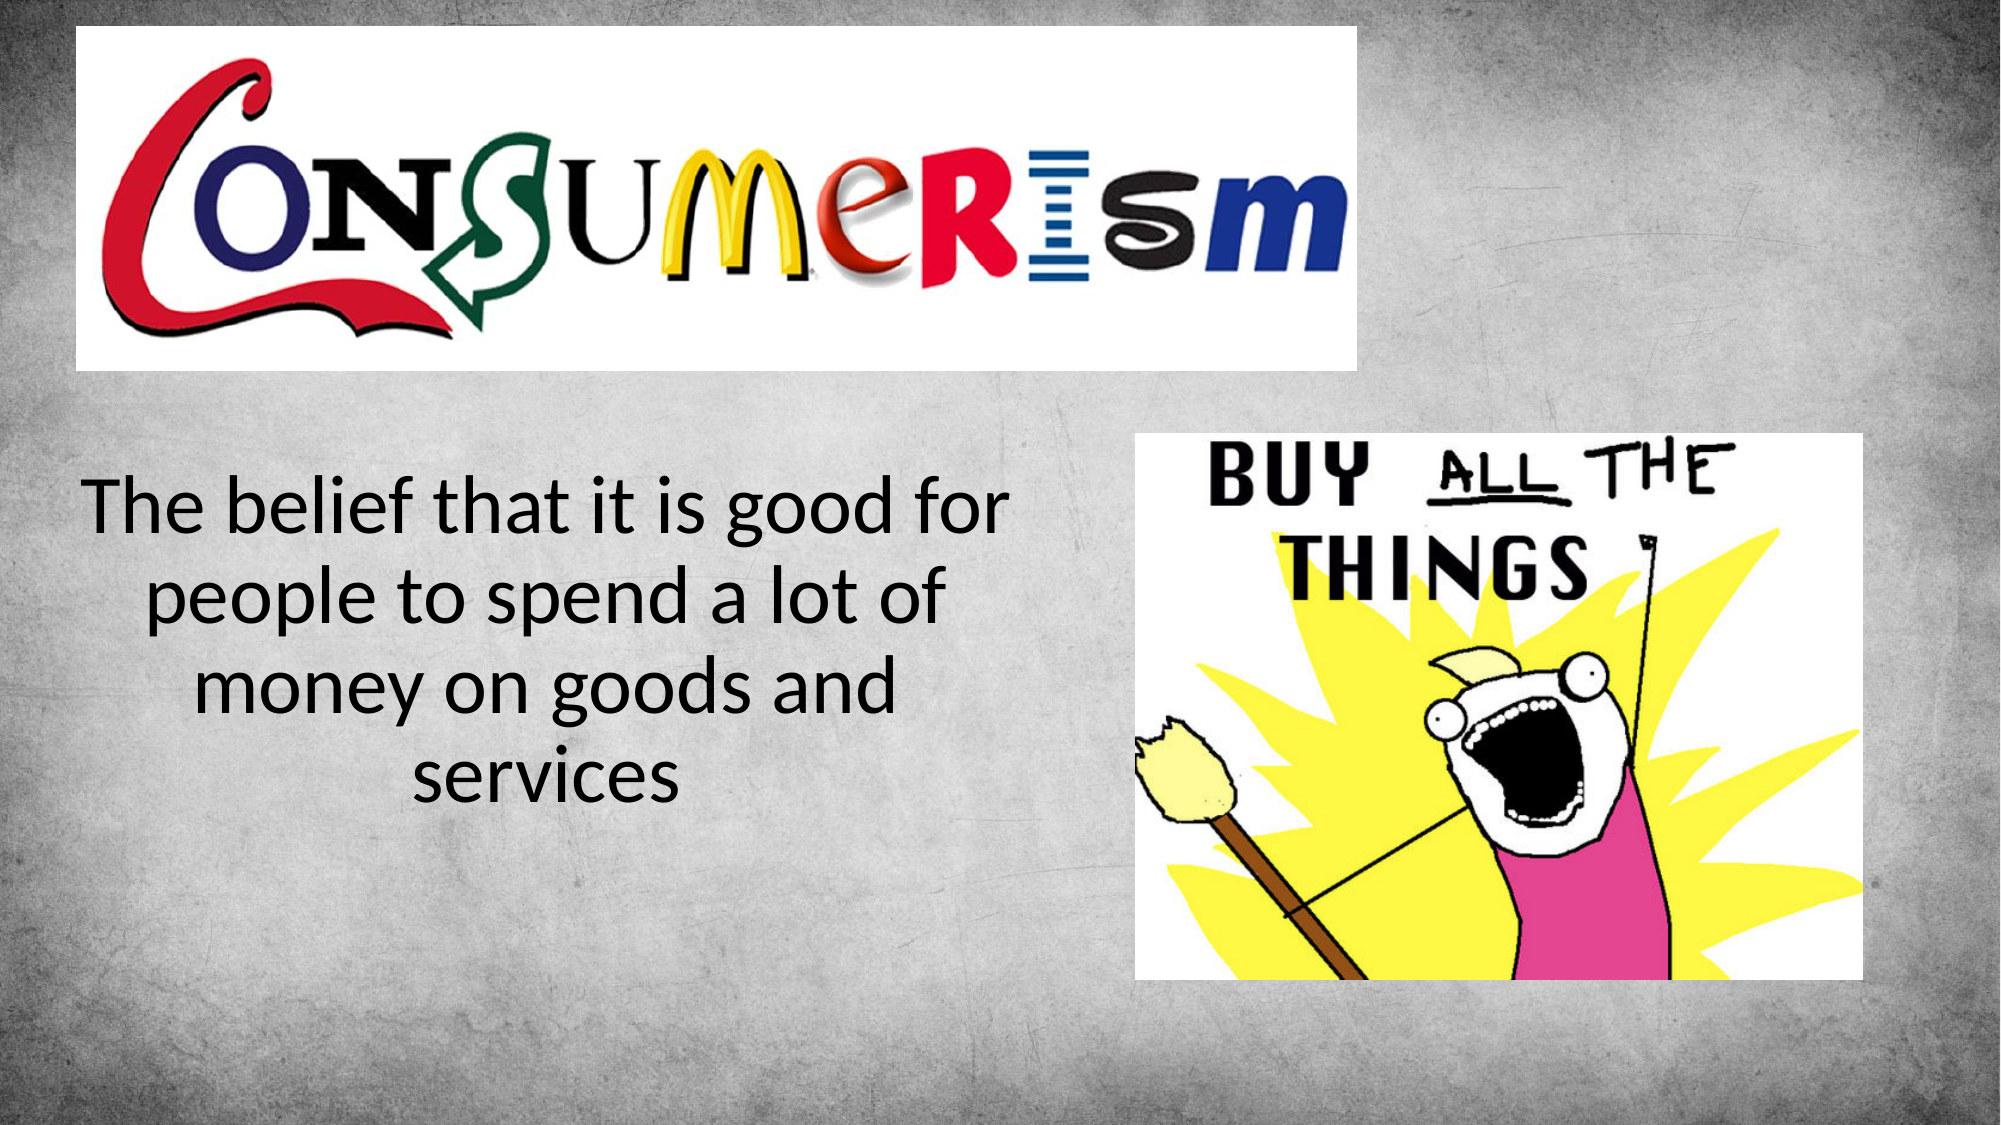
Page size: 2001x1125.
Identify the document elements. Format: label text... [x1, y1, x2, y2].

list The belief that it is good for people to spend a lot of money on goods and services [42, 453, 1050, 880]
picture [0, 0, 2001, 1125]
